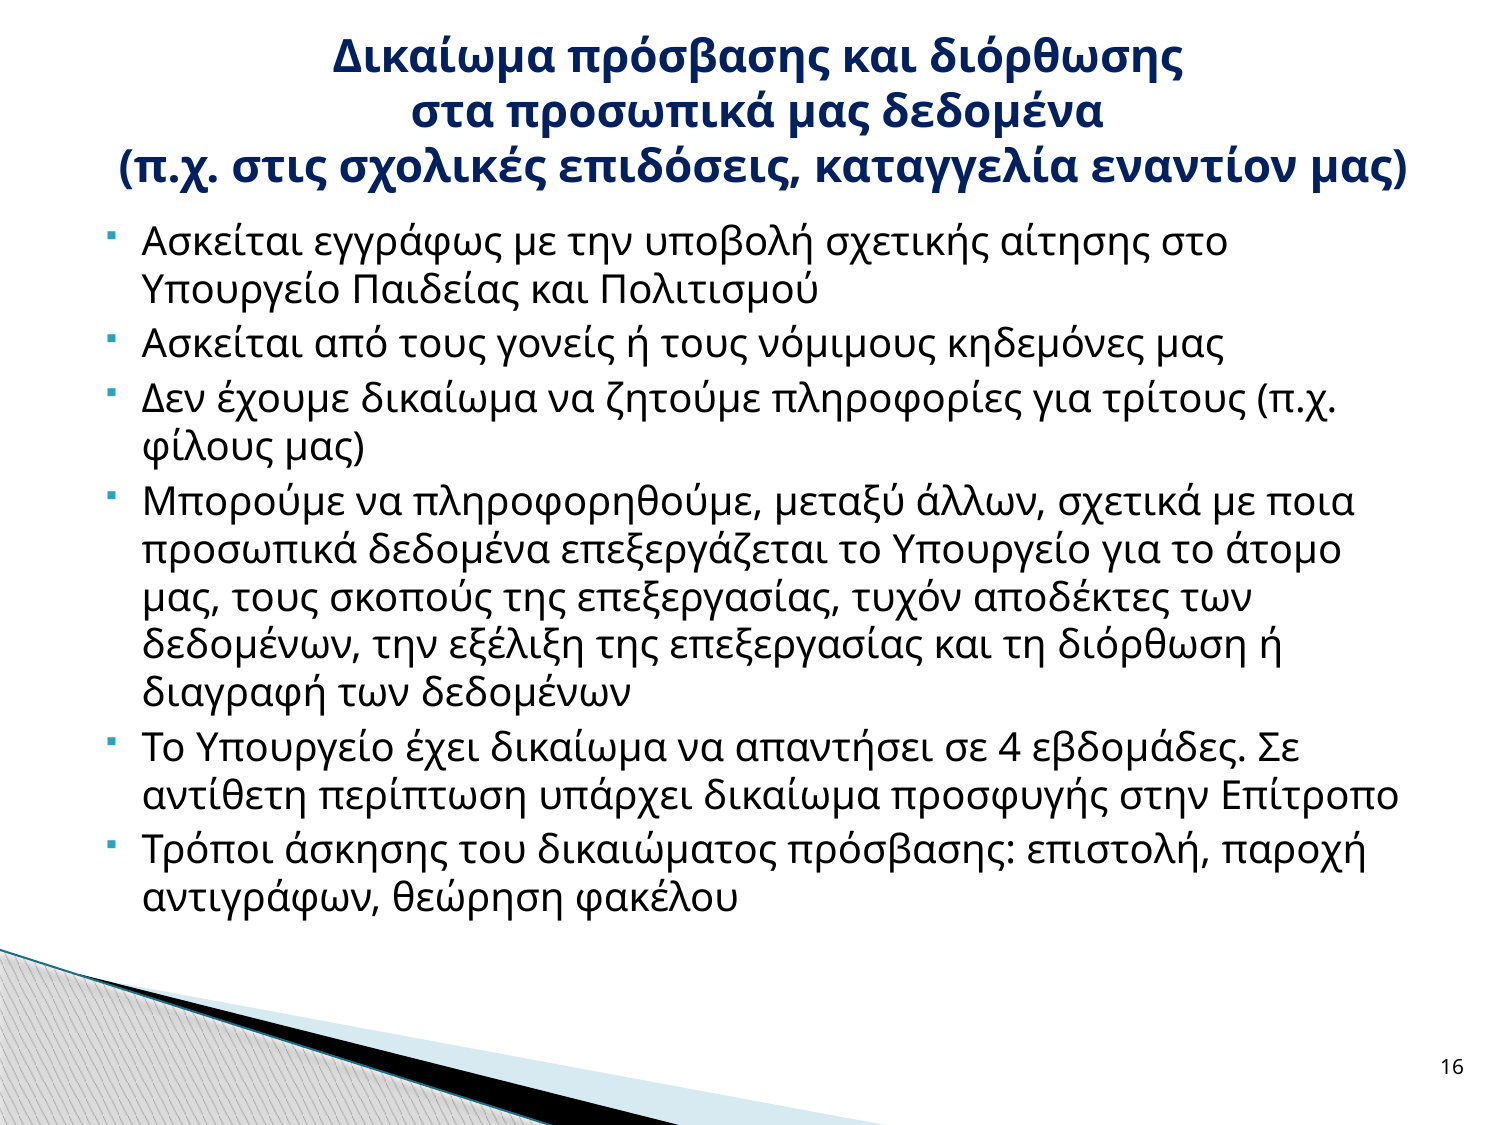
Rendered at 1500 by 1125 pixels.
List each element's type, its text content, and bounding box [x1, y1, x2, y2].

title Δικαίωμα πρόσβασης και διόρθωσης στα προσωπικά μας δεδομένα (π.χ. στις σχολικές επιδόσεις, καταγγελία εναντίον μας) [88, 30, 1439, 188]
slide_number 16 [1418, 1051, 1479, 1112]
list Ασκείται εγγράφως με την υποβολή σχετικής αίτησης στο Υπουργείο Παιδείας και Πολιτισμού Ασκείται από τους γονείς ή τους νόμιμους κηδεμόνες μας Δεν έχουμε δικαίωμα να ζητούμε πληροφορίες για τρίτους (π.χ. φίλους μας) Μπορούμε να πληροφορηθούμε, μεταξύ άλλων, σχετικά με ποια προσωπικά δεδομένα επεξεργάζεται το Υπουργείο για το άτομο μας, τους σκοπούς της επεξεργασίας, τυχόν αποδέκτες των δεδομένων, την εξέλιξη της επεξεργασίας και τη διόρθωση ή διαγραφή των δεδομένων Το Υπουργείο έχει δικαίωμα να απαντήσει σε 4 εβδομάδες. Σε αντίθετη περίπτωση υπάρχει δικαίωμα προσφυγής στην Επίτροπο Τρόποι άσκησης του δικαιώματος πρόσβασης: επιστολή, παροχή αντιγράφων, θεώρηση φακέλου [75, 208, 1425, 986]
